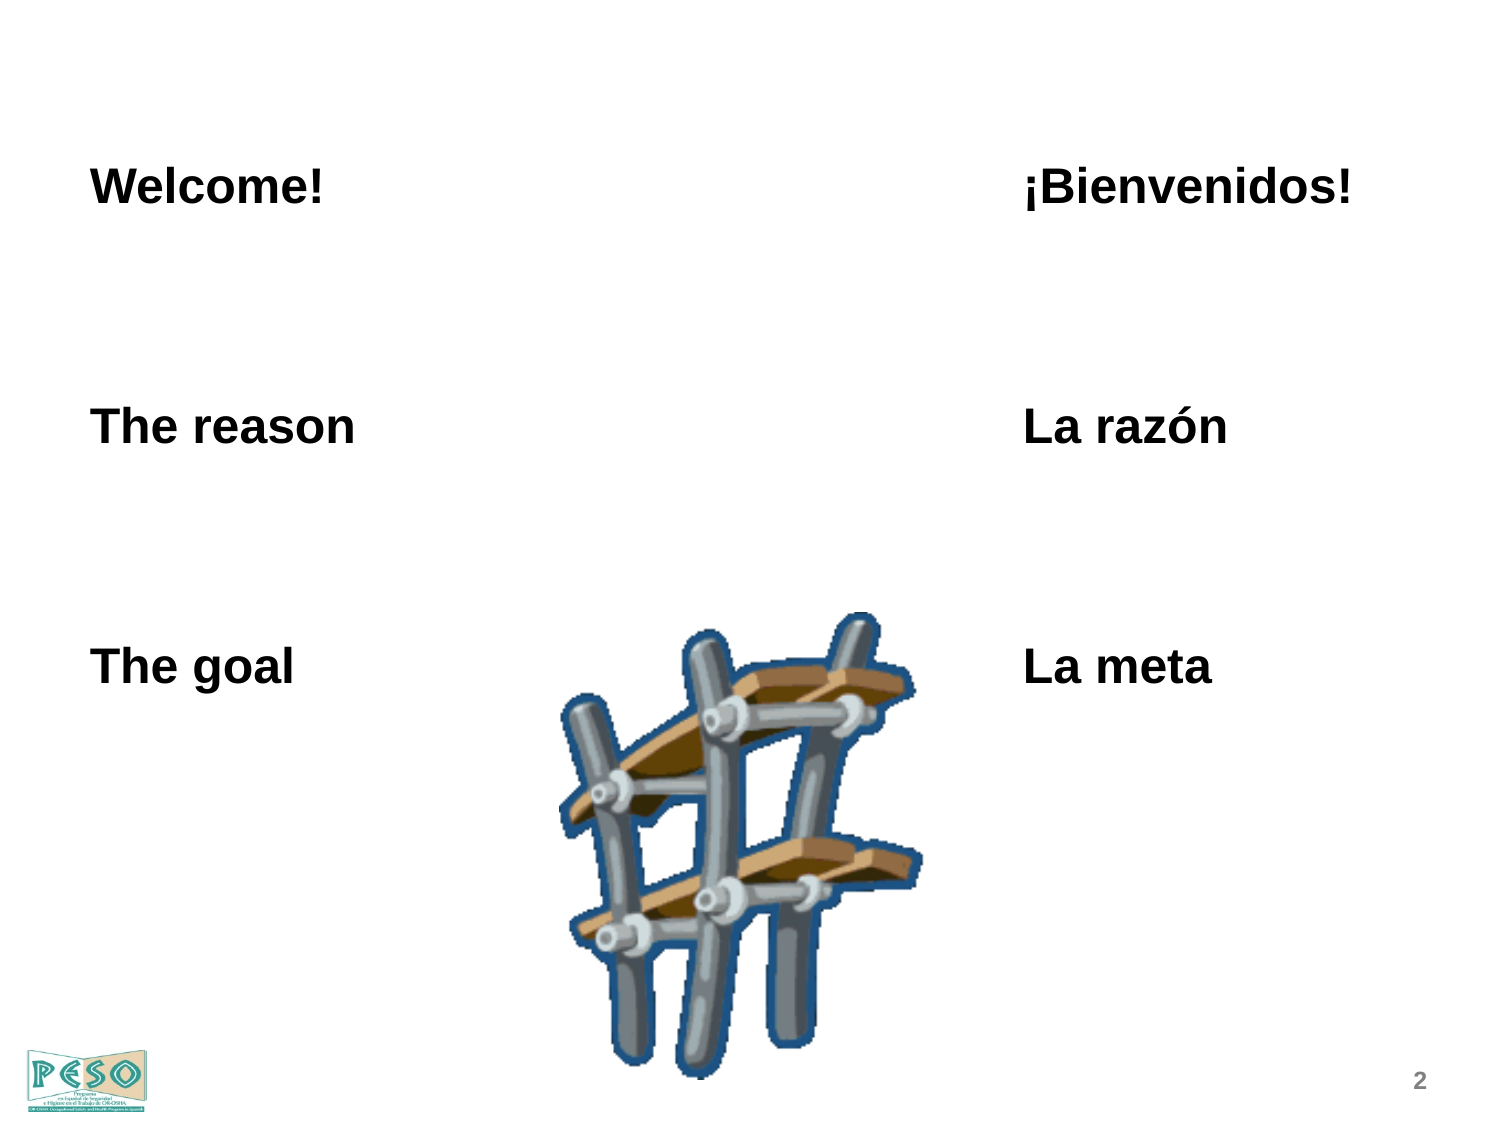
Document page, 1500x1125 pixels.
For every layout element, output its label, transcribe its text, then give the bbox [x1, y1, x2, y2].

text_box ¡Bienvenidos! La razón La meta [1008, 146, 1421, 701]
picture [26, 1050, 147, 1112]
picture [559, 612, 930, 1080]
text_box Welcome! The reason The goal [75, 146, 488, 701]
